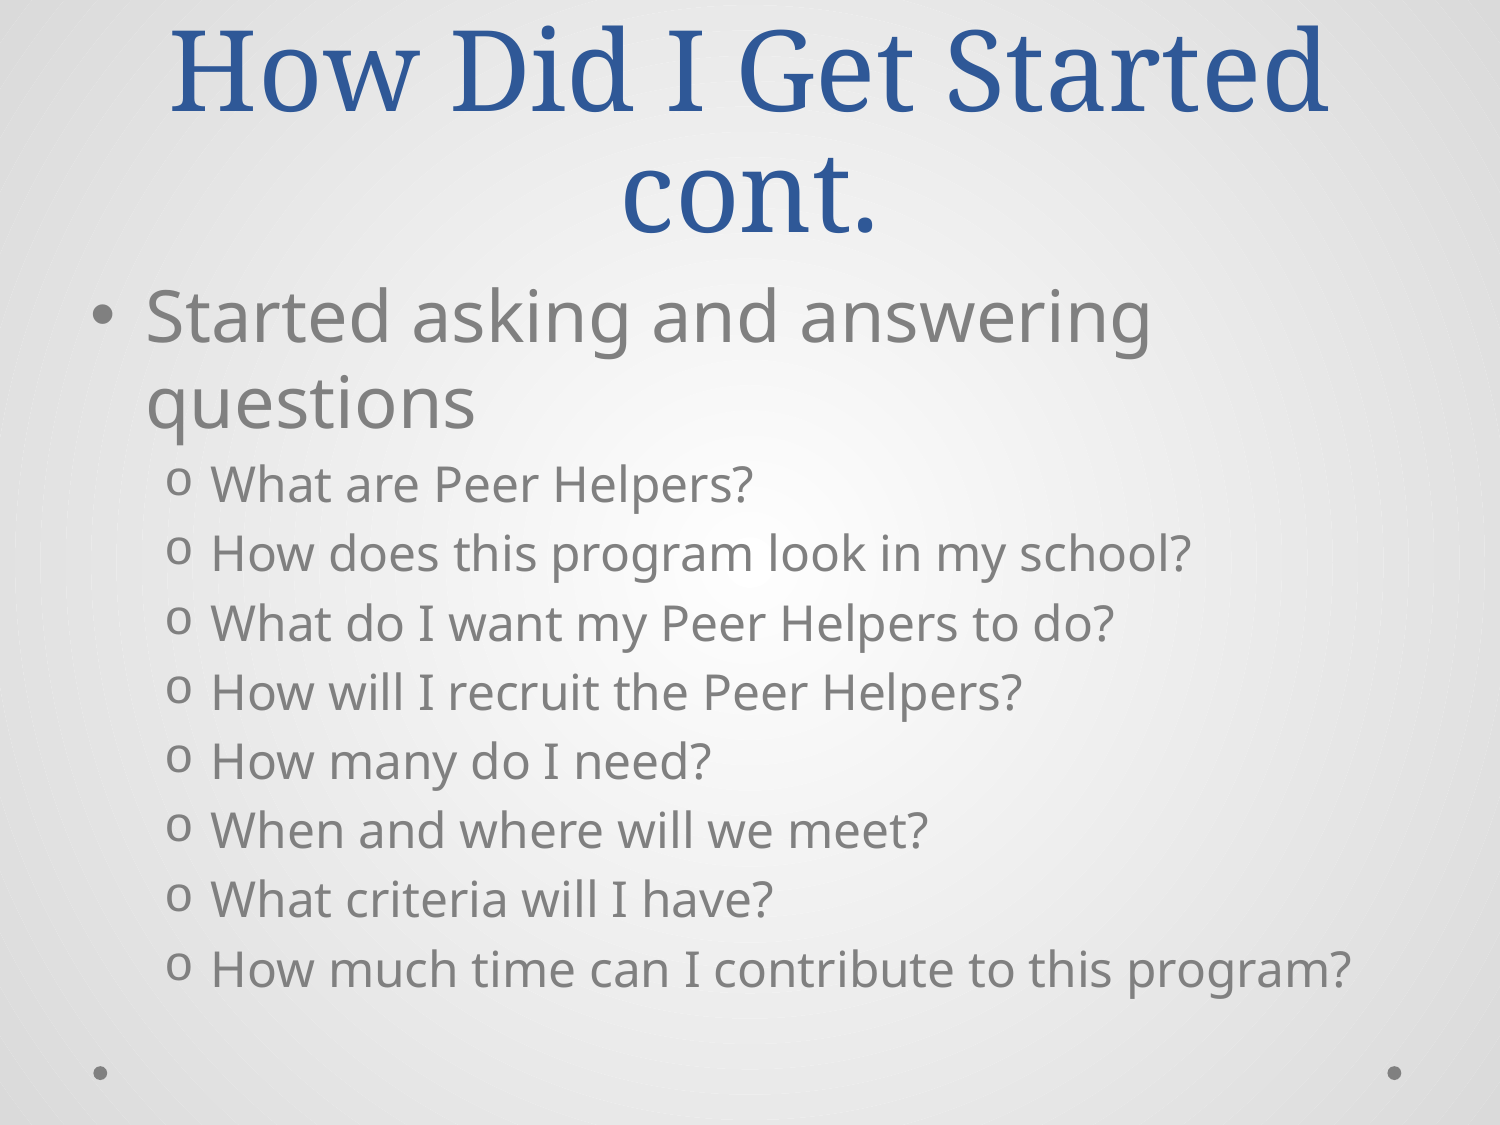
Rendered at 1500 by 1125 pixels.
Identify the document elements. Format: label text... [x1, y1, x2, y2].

title How Did I Get Started cont. [75, 0, 1425, 262]
list Started asking and answering questions What are Peer Helpers? How does this program look in my school? What do I want my Peer Helpers to do? How will I recruit the Peer Helpers? How many do I need? When and where will we meet? What criteria will I have? How much time can I contribute to this program? [75, 262, 1425, 1005]
